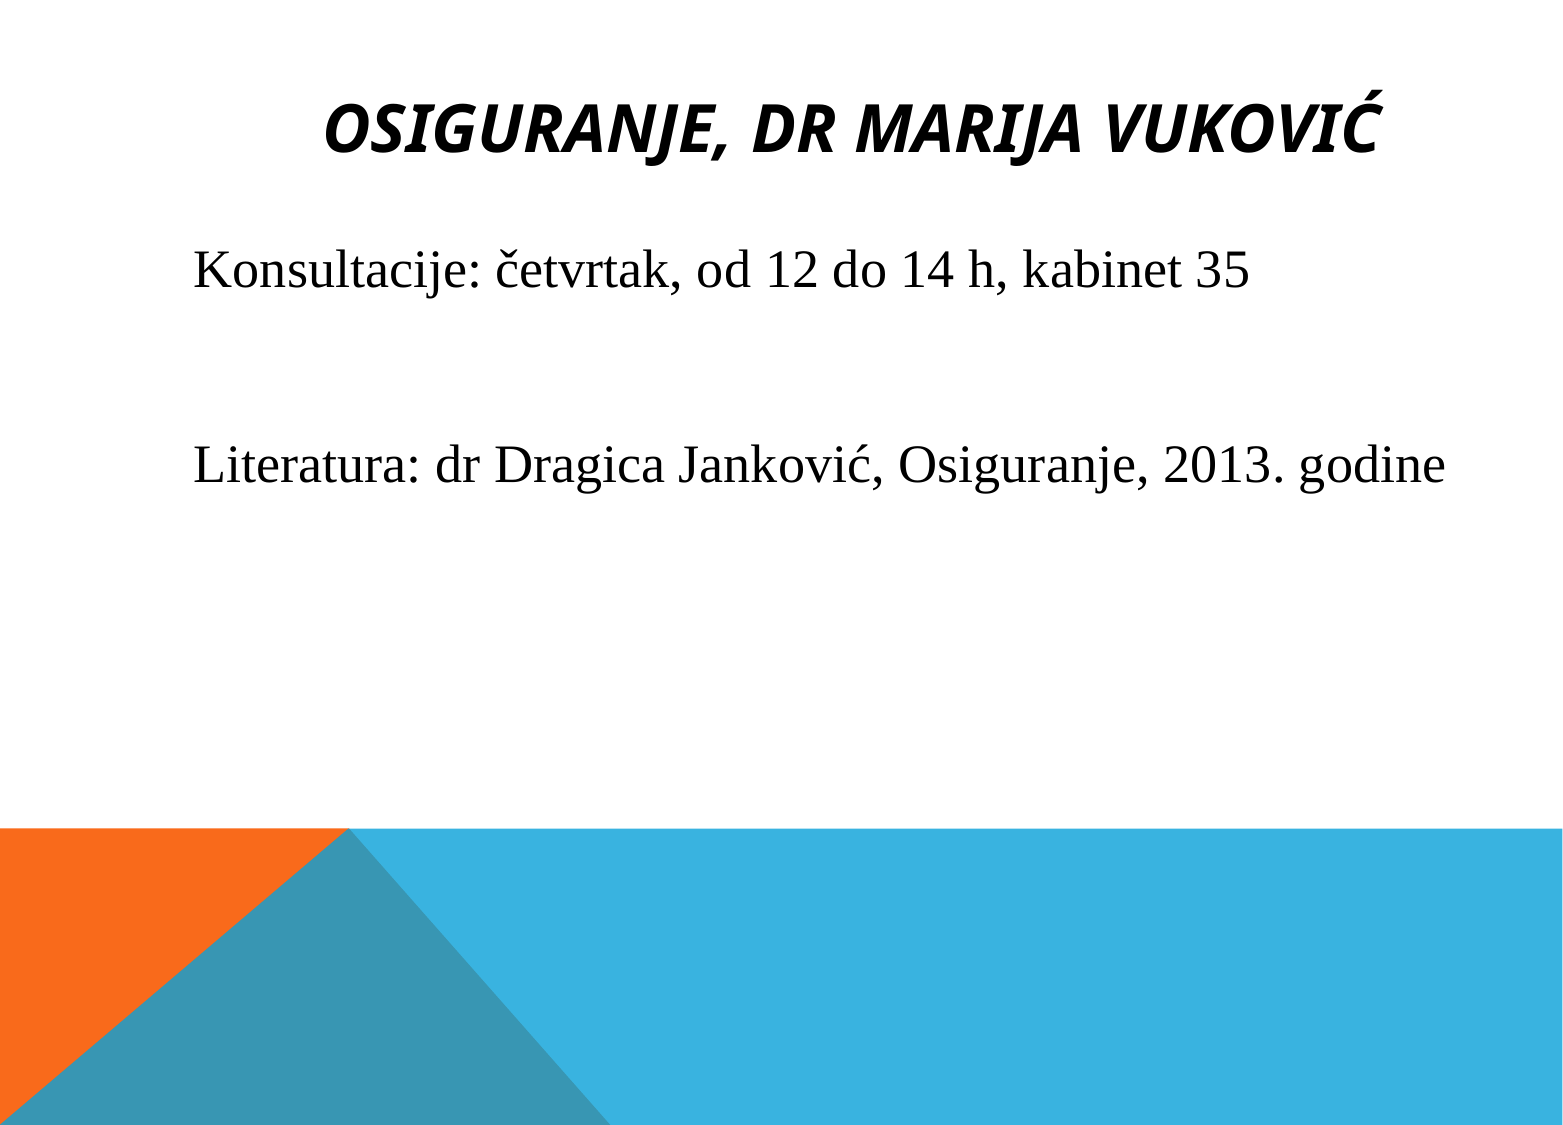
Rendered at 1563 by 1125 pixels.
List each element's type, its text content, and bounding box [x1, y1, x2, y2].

list [195, 566, 1384, 1000]
text_box Konsultacije: četvrtak, od 12 do 14 h, kabinet 35 Literatura: dr Dragica Janković, Osiguranje, 2013. godine [178, 160, 1514, 566]
title Osiguranje, DR MARIJA VUKOVIĆ [190, 54, 1514, 160]
